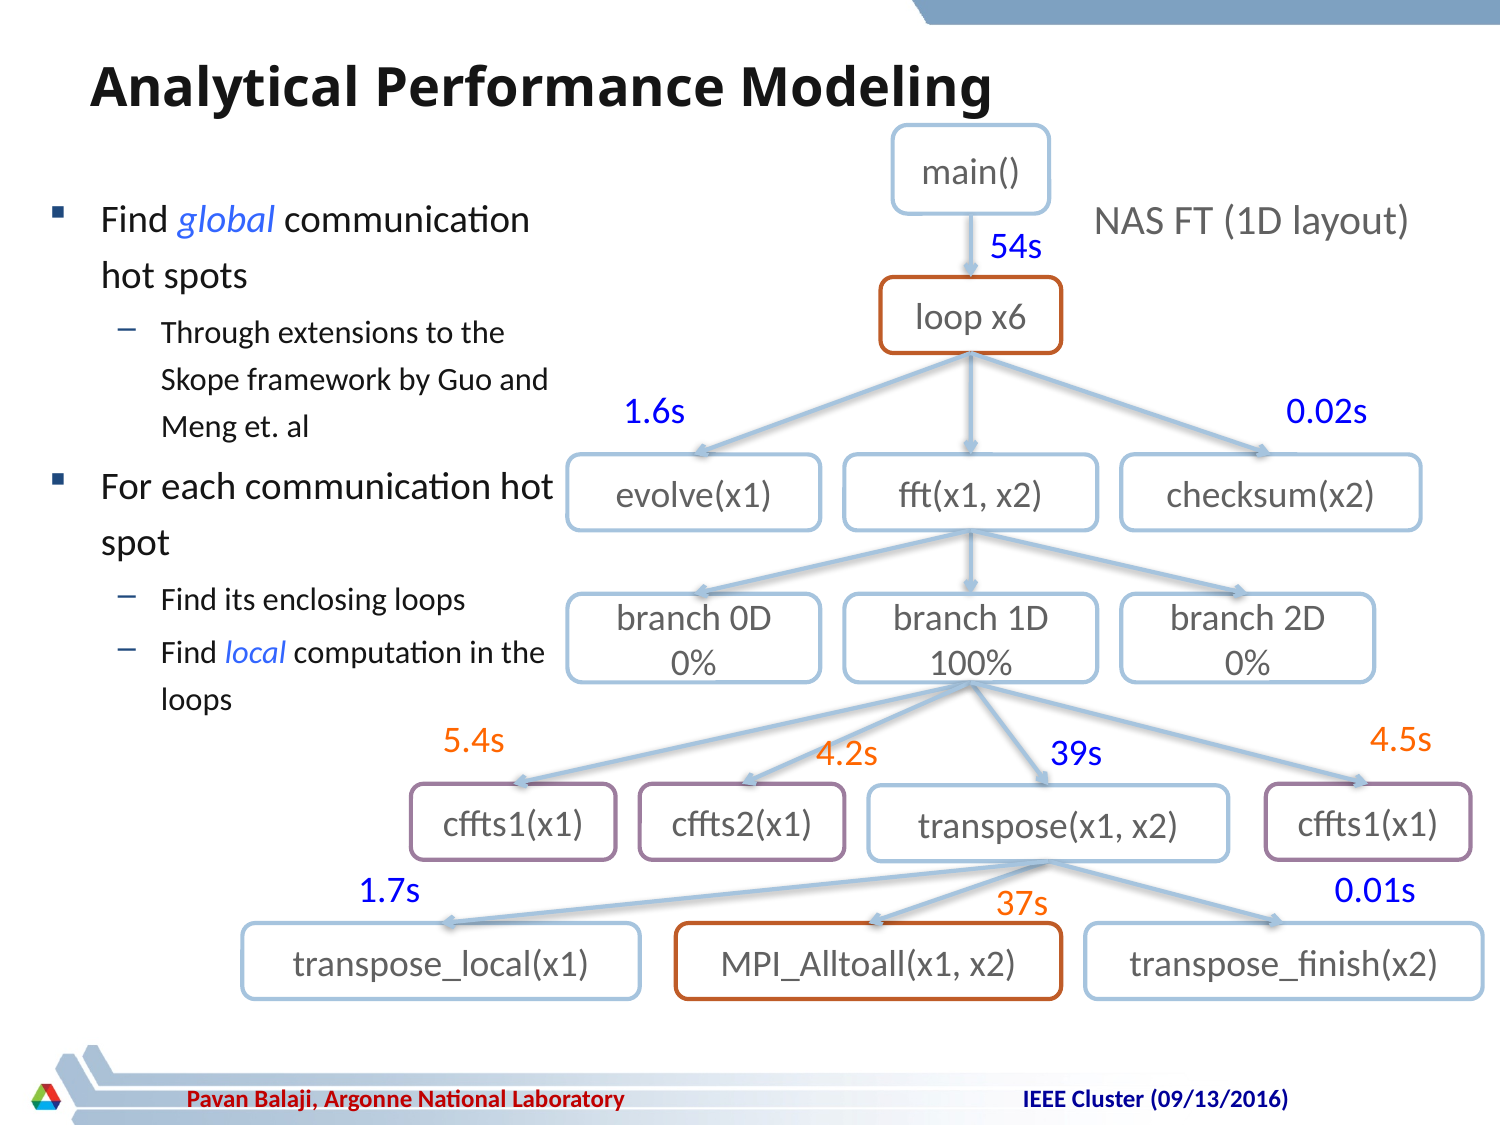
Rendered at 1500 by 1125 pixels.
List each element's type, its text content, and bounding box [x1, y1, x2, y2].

title Analytical Performance Modeling [74, 44, 1426, 176]
picture [0, 1037, 1500, 1125]
picture [0, 0, 1500, 26]
list Find global communication hot spots Through extensions to the Skope framework by Guo and Meng et. al For each communication hot spot Find its enclosing loops Find local computation in the loops [33, 176, 236, 733]
footer IEEE Cluster (09/13/2016) [862, 1074, 1450, 1113]
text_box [242, 124, 1483, 1000]
